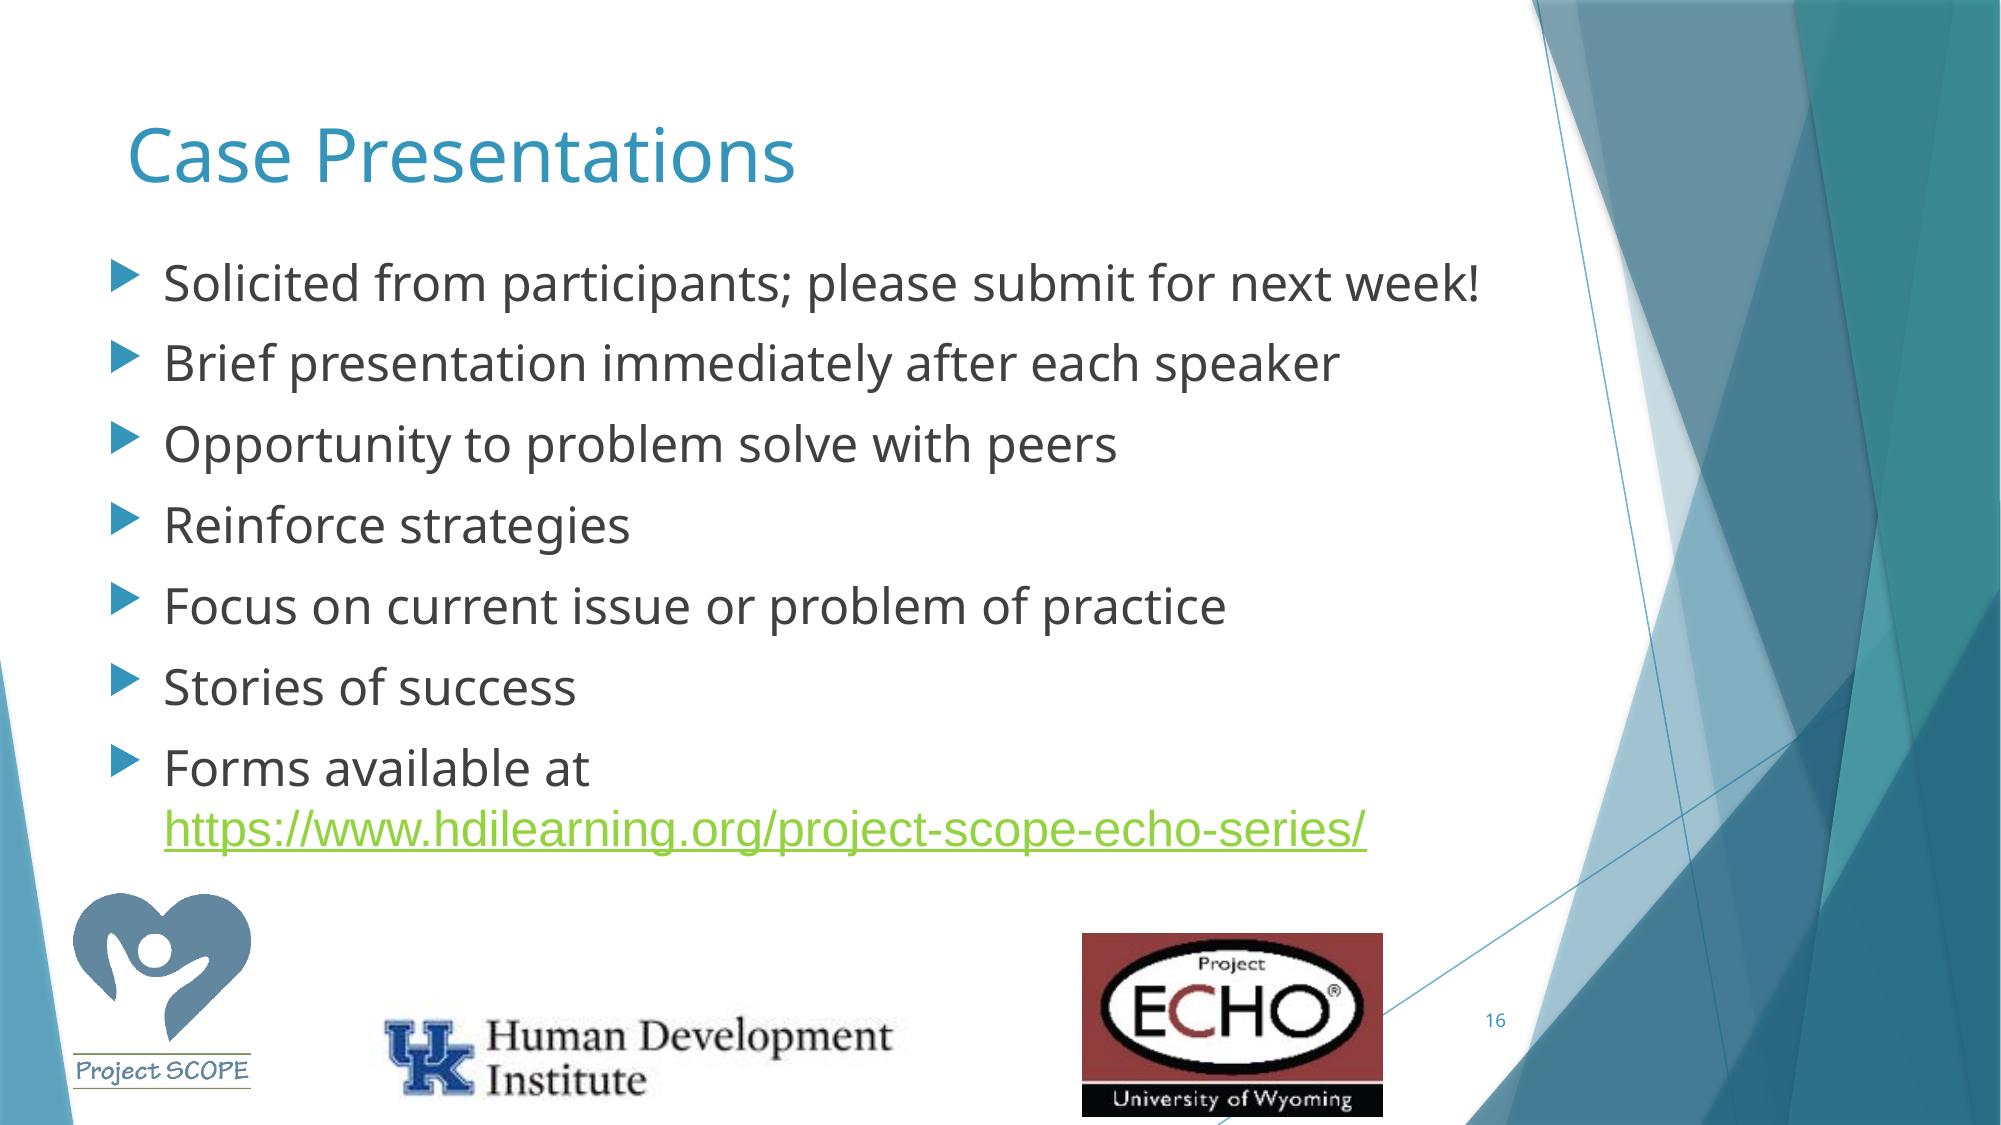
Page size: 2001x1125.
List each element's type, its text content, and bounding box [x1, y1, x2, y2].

picture [73, 893, 251, 1089]
slide_number 16 [1409, 991, 1522, 1051]
picture [1081, 933, 1383, 1117]
title Case Presentations [111, 99, 1522, 317]
picture [367, 1001, 930, 1117]
list Solicited from participants; please submit for next week! Brief presentation immediately after each speaker Opportunity to problem solve with peers Reinforce strategies Focus on current issue or problem of practice Stories of success Forms available at https://www.hdilearning.org/project-scope-echo-series/ [92, 243, 1503, 881]
